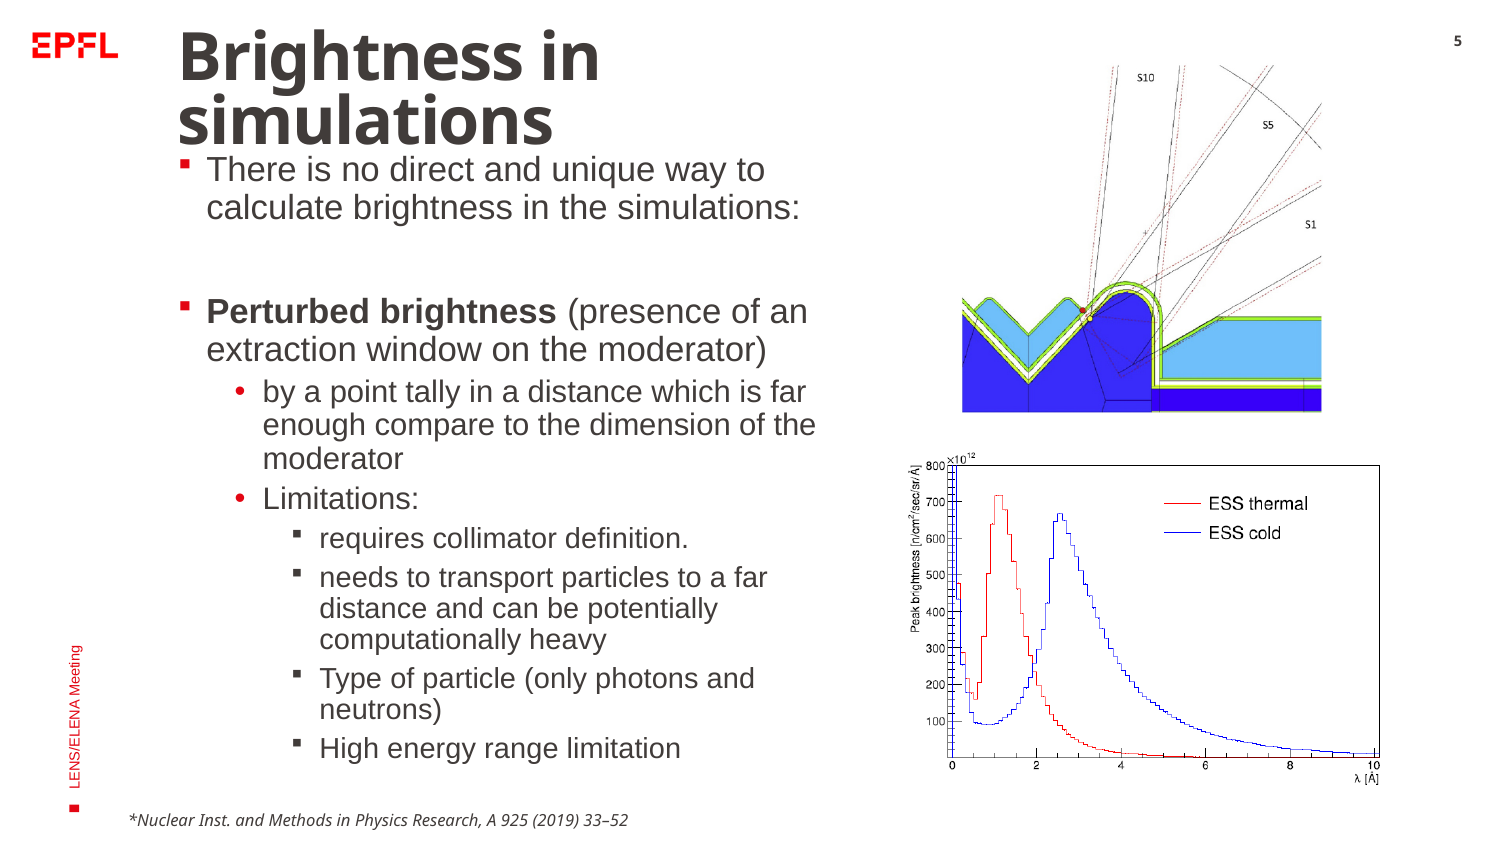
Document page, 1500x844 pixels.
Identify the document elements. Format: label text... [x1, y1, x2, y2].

slide_number 5 [1415, 32, 1500, 59]
text_box *Nuclear Inst. and Methods in Physics Research, A 925 (2019) 33–52 [113, 802, 644, 837]
title Brightness in simulations [148, 29, 891, 206]
list There is no direct and unique way to calculate brightness in the simulations: Perturbed brightness (presence of an extraction window on the moderator) by a point tally in a distance which is far enough compare to the dimension of the moderator Limitations: requires collimator definition. needs to transport particles to a far distance and can be potentially computationally heavy Type of particle (only photons and neutrons) High energy range limitation [148, 206, 864, 782]
picture [949, 50, 1339, 422]
slide_number LENS/ELENA Meeting [0, 256, 149, 805]
picture [901, 449, 1388, 793]
picture [21, 21, 129, 69]
